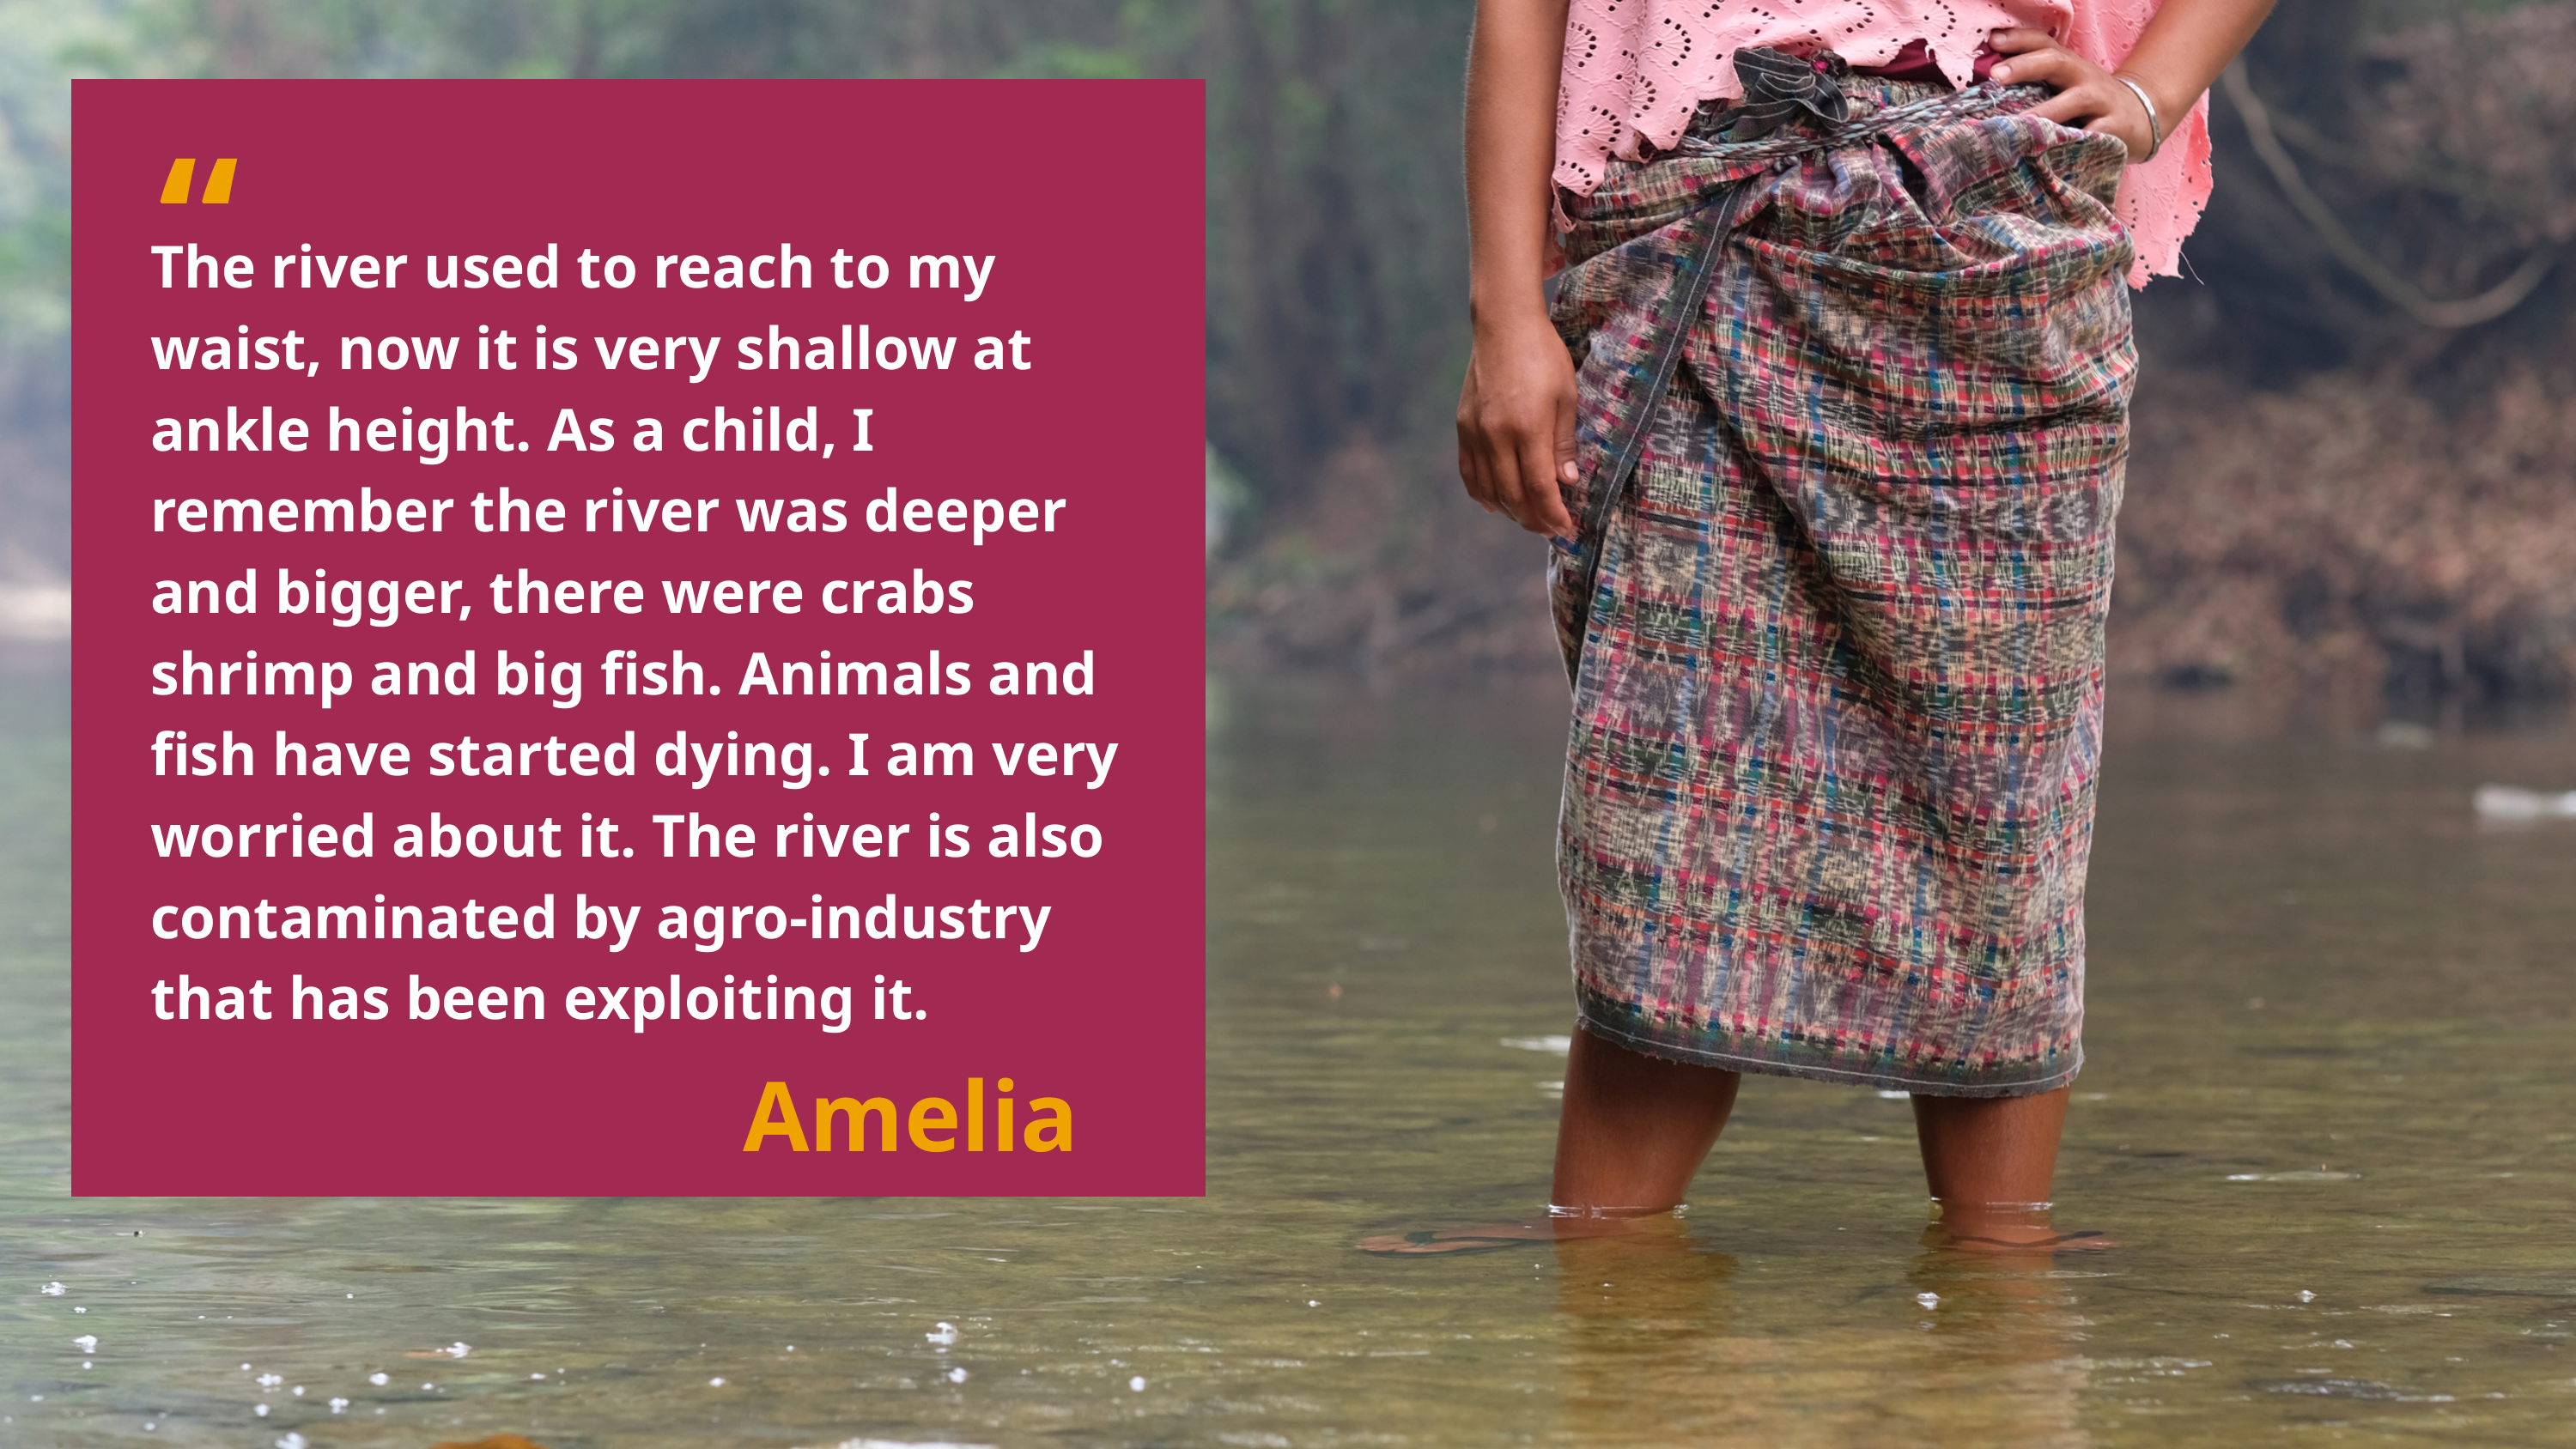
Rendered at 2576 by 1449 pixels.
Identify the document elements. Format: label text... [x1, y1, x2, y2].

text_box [71, 79, 1206, 1197]
text_box “ [144, 70, 254, 77]
text_box [0, 0, 2576, 1449]
